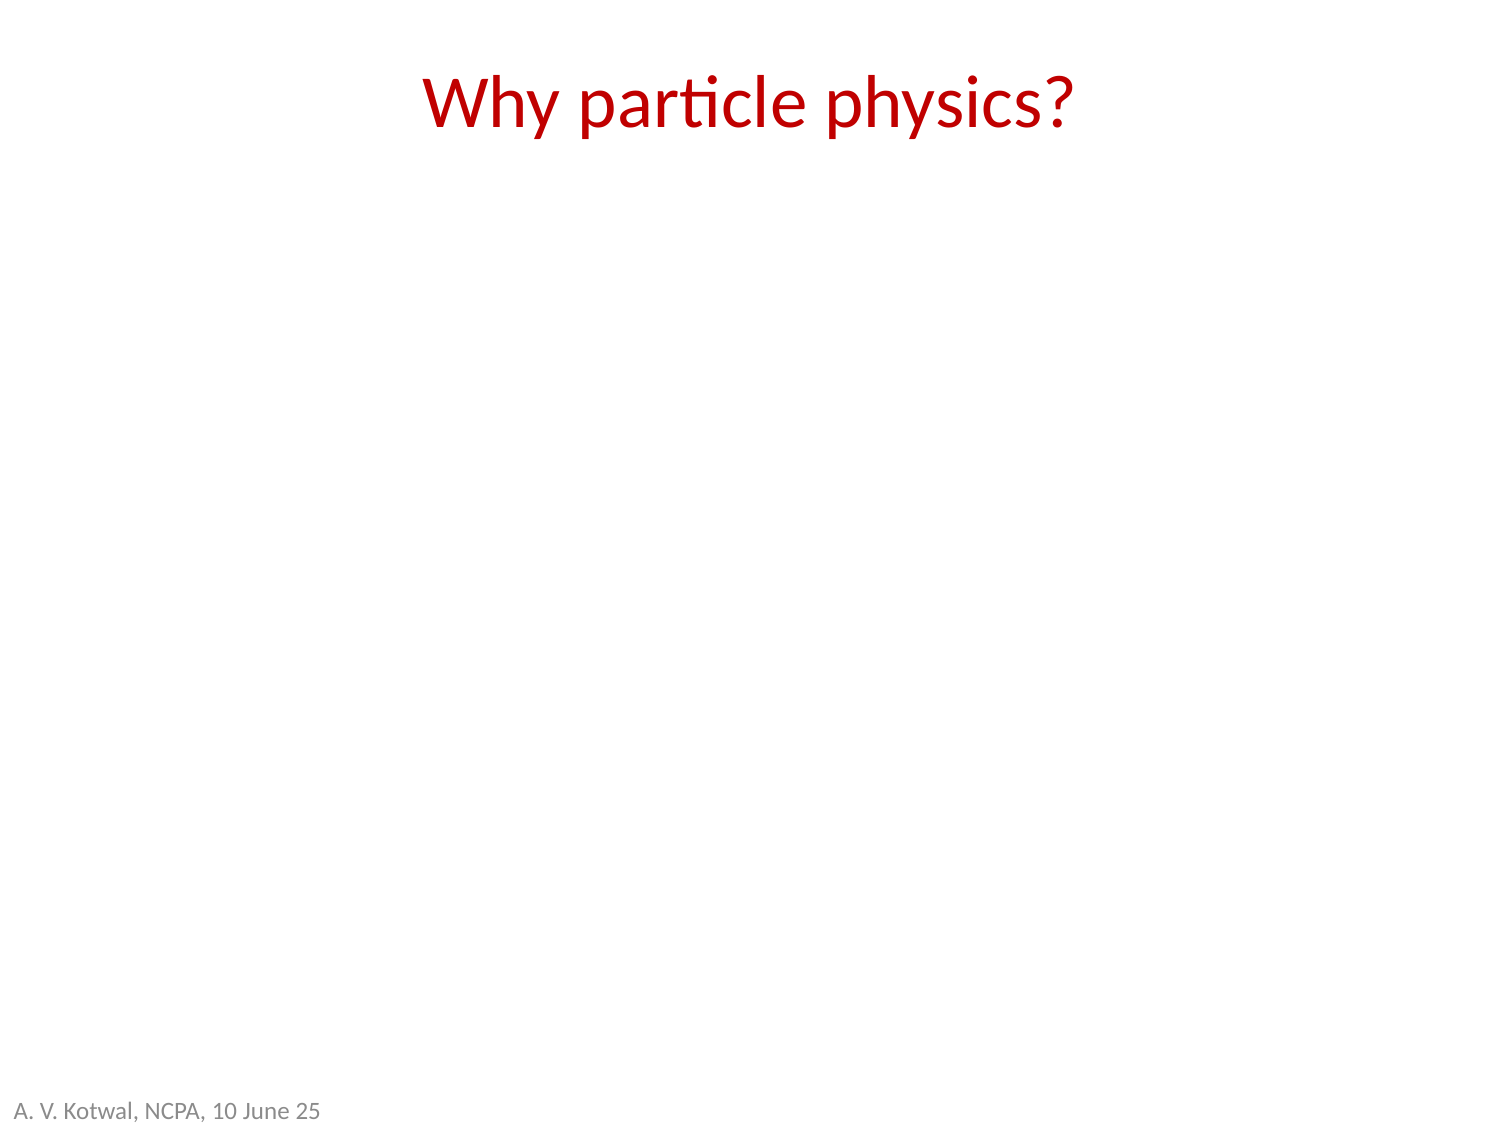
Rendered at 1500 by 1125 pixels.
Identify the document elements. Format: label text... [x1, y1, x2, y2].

title Why particle physics? [0, 3, 1500, 191]
footer A. V. Kotwal, NCPA, 10 June 25 [0, 1079, 406, 1125]
